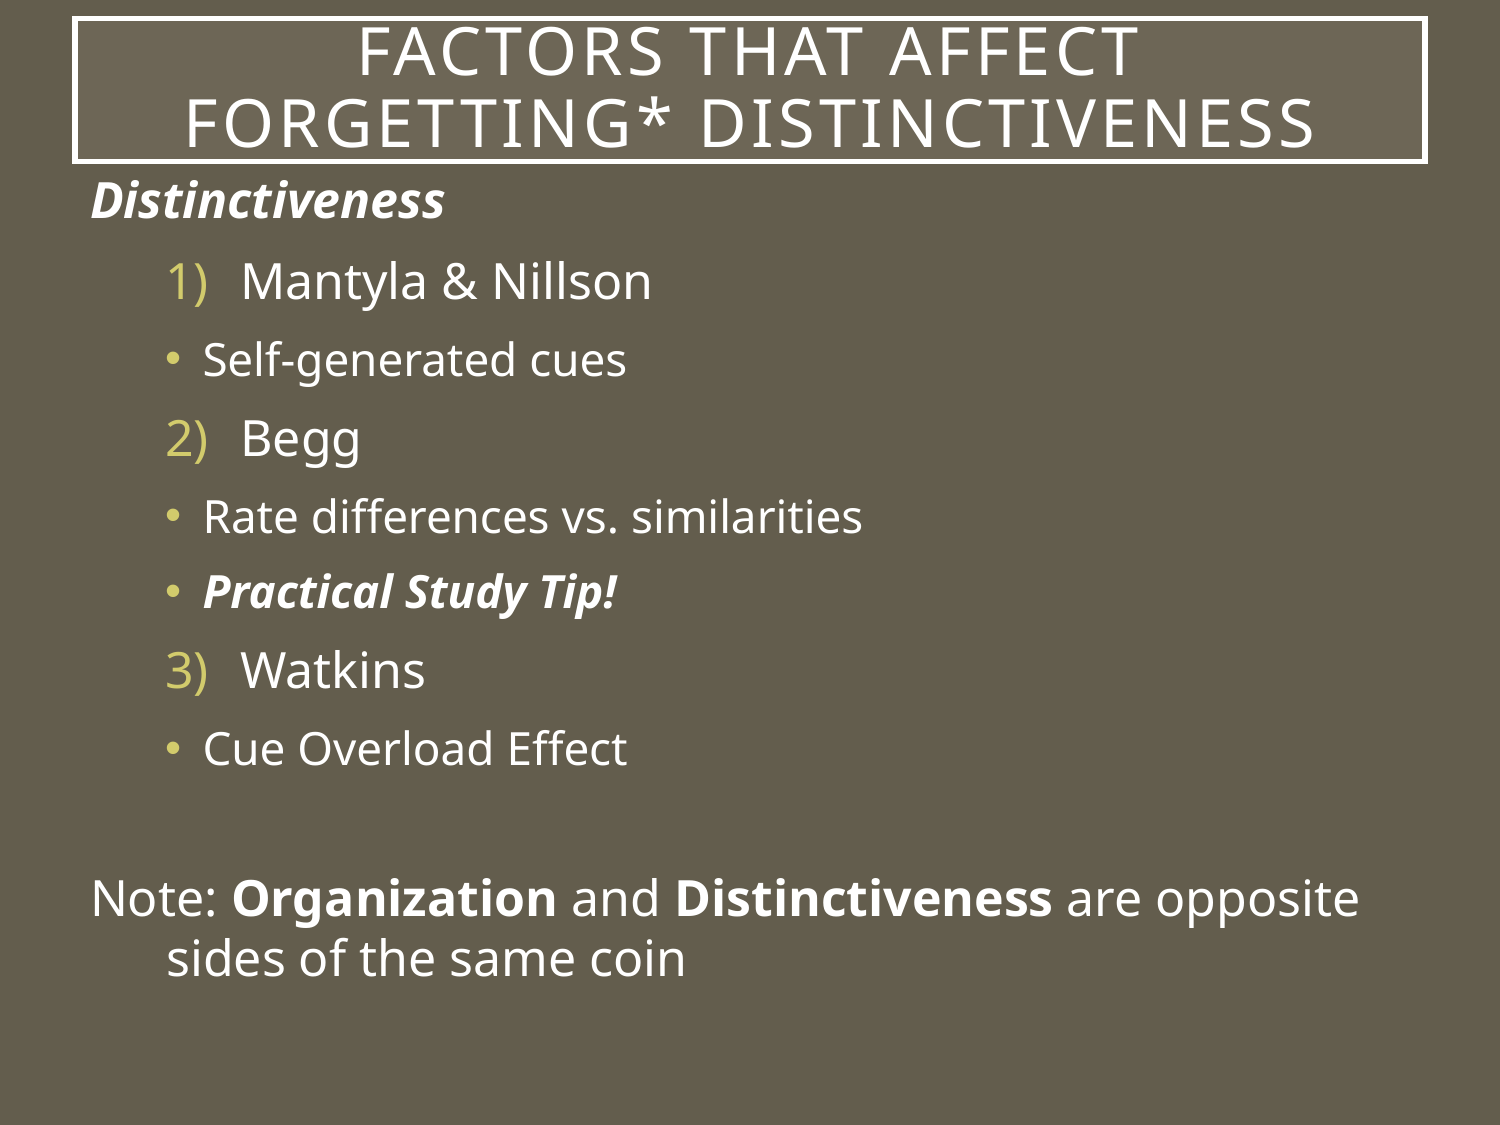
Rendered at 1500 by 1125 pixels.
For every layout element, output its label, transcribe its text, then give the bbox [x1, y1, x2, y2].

list Distinctiveness Mantyla & Nillson Self-generated cues Begg Rate differences vs. similarities Practical Study Tip! Watkins Cue Overload Effect Note: Organization and Distinctiveness are opposite sides of the same coin [75, 161, 1425, 1092]
title Factors that affect forgetting* Distinctiveness [72, 16, 1428, 164]
